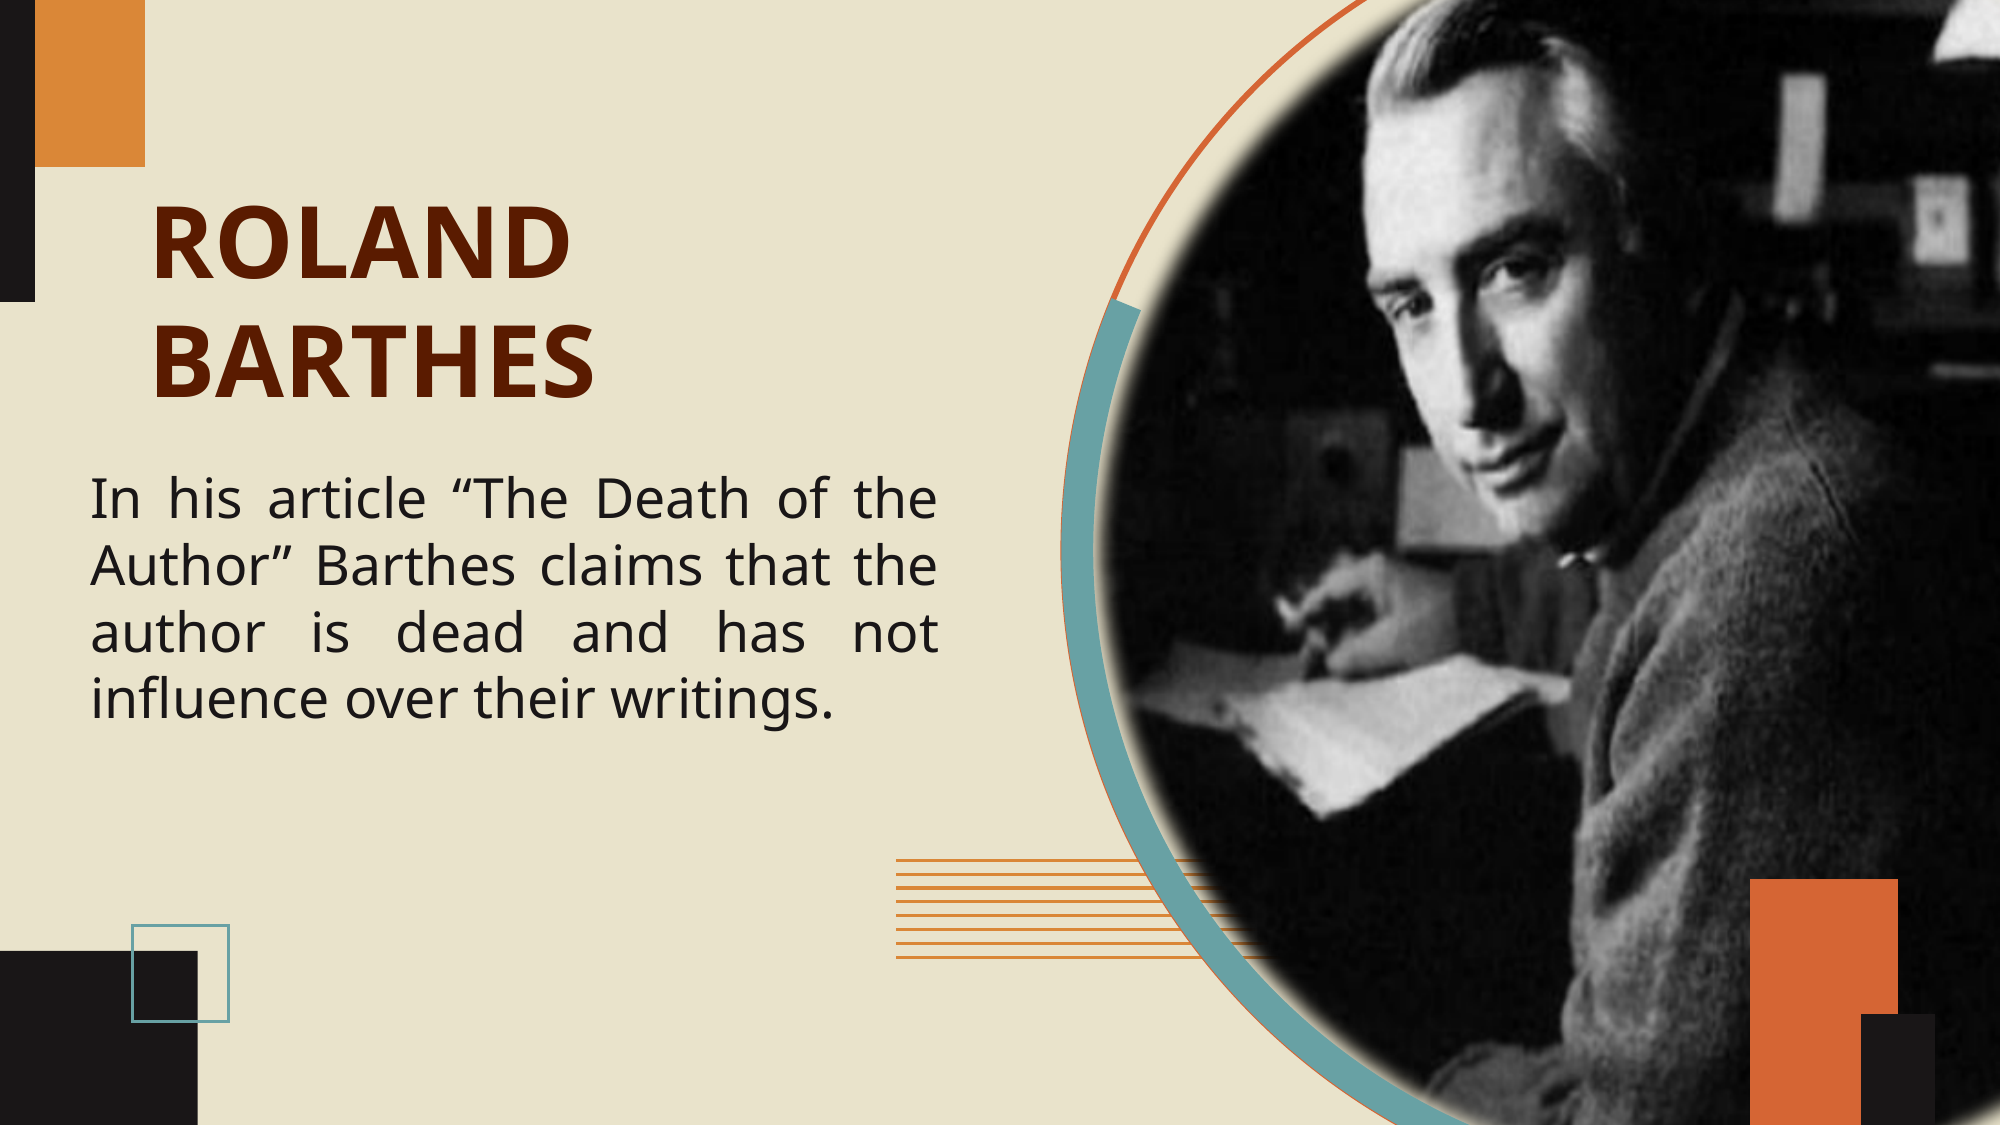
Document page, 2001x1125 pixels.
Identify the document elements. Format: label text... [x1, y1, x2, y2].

subtitle In his article “The Death of the Author” Barthes claims that the author is dead and has not influence over their writings. [70, 443, 961, 810]
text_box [1043, 0, 2000, 1125]
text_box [1750, 878, 1935, 1125]
title ROLAND BARTHES [128, 272, 886, 438]
